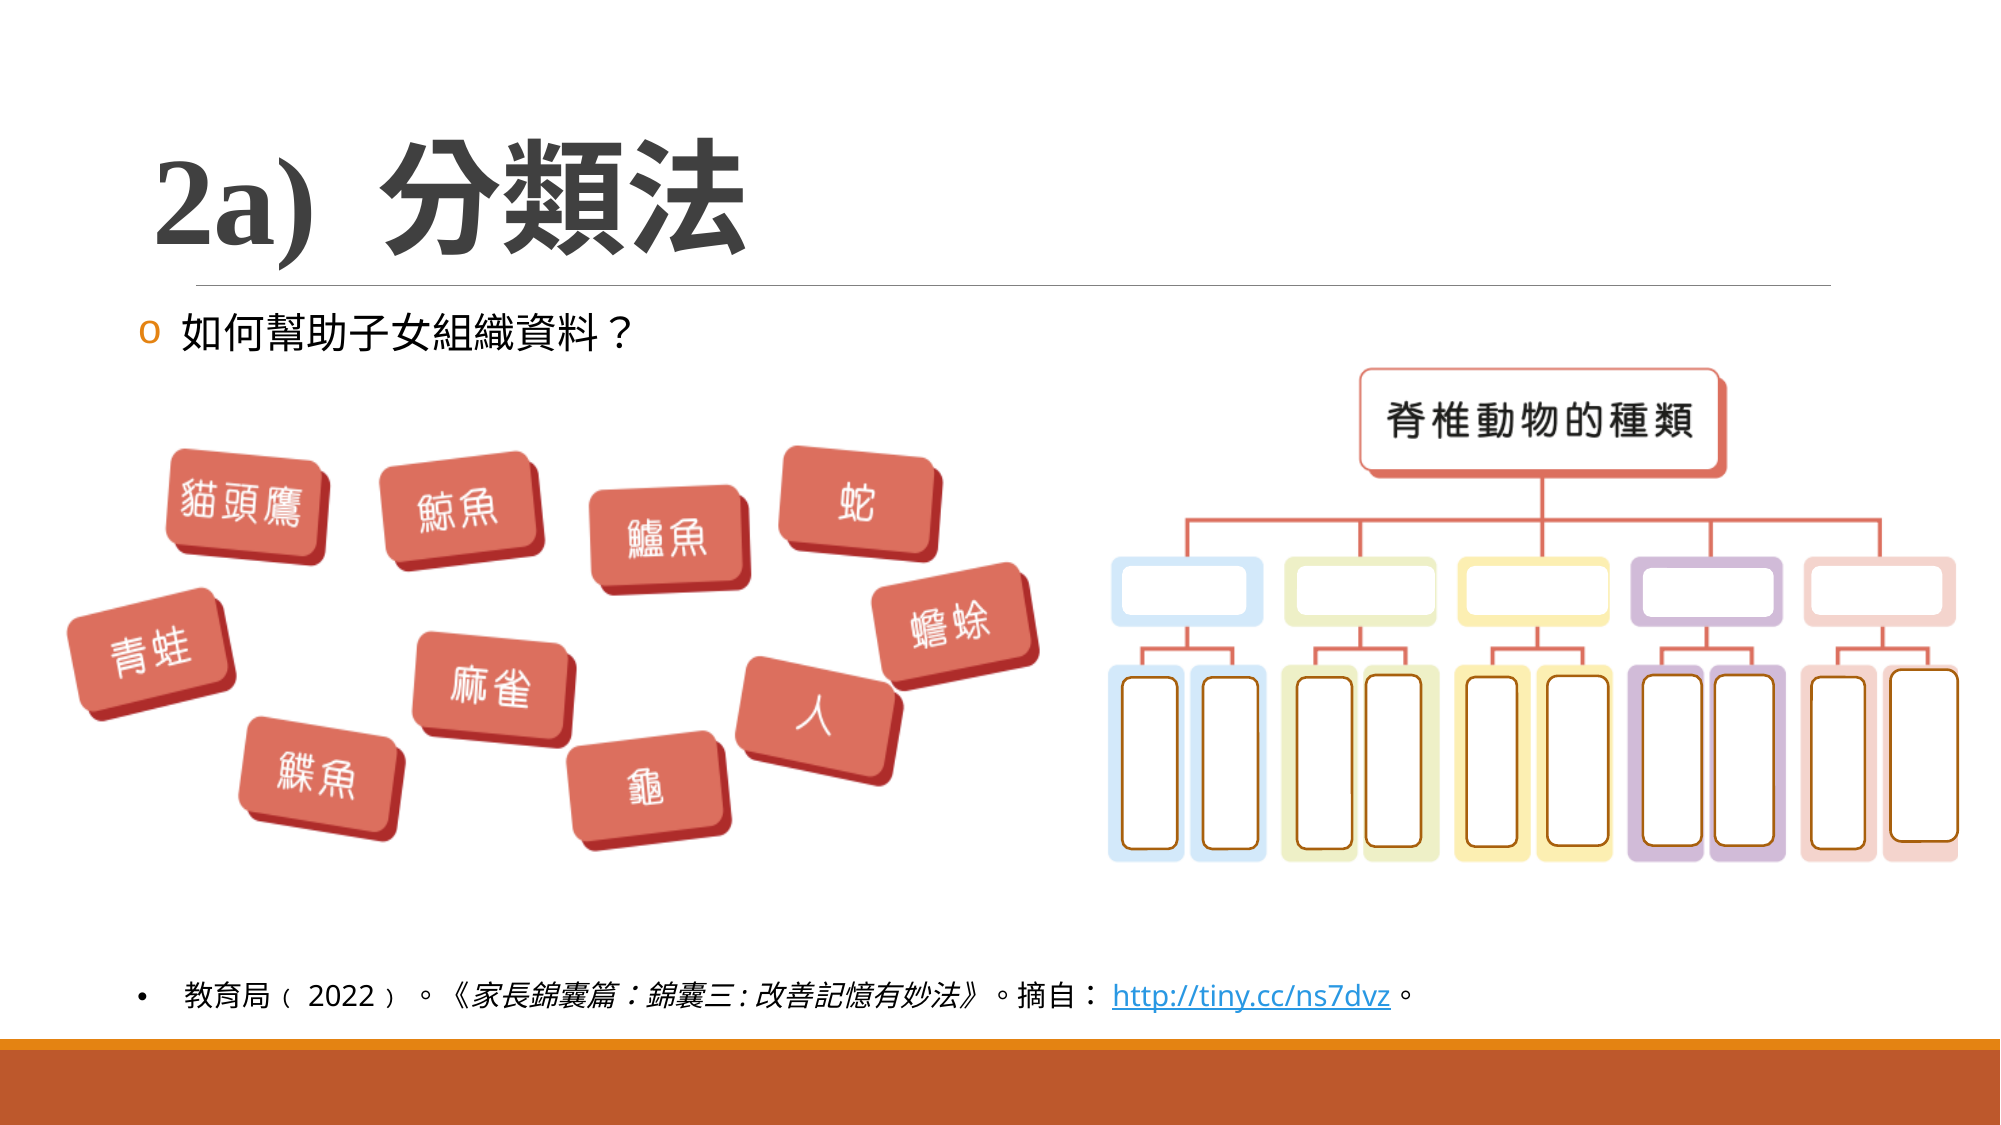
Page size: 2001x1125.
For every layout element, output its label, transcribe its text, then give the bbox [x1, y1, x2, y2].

list 如何幫助子女組織資料？ [137, 304, 1178, 389]
picture [1098, 349, 1959, 886]
picture [63, 361, 1050, 869]
title 2a) 分類法 [137, 59, 1926, 278]
text_box 教育局﹙2022﹚。《家長錦囊篇：錦囊三:改善記憶有妙法》。摘自：http://tiny.cc/ns7dvz。 [122, 969, 1881, 1025]
